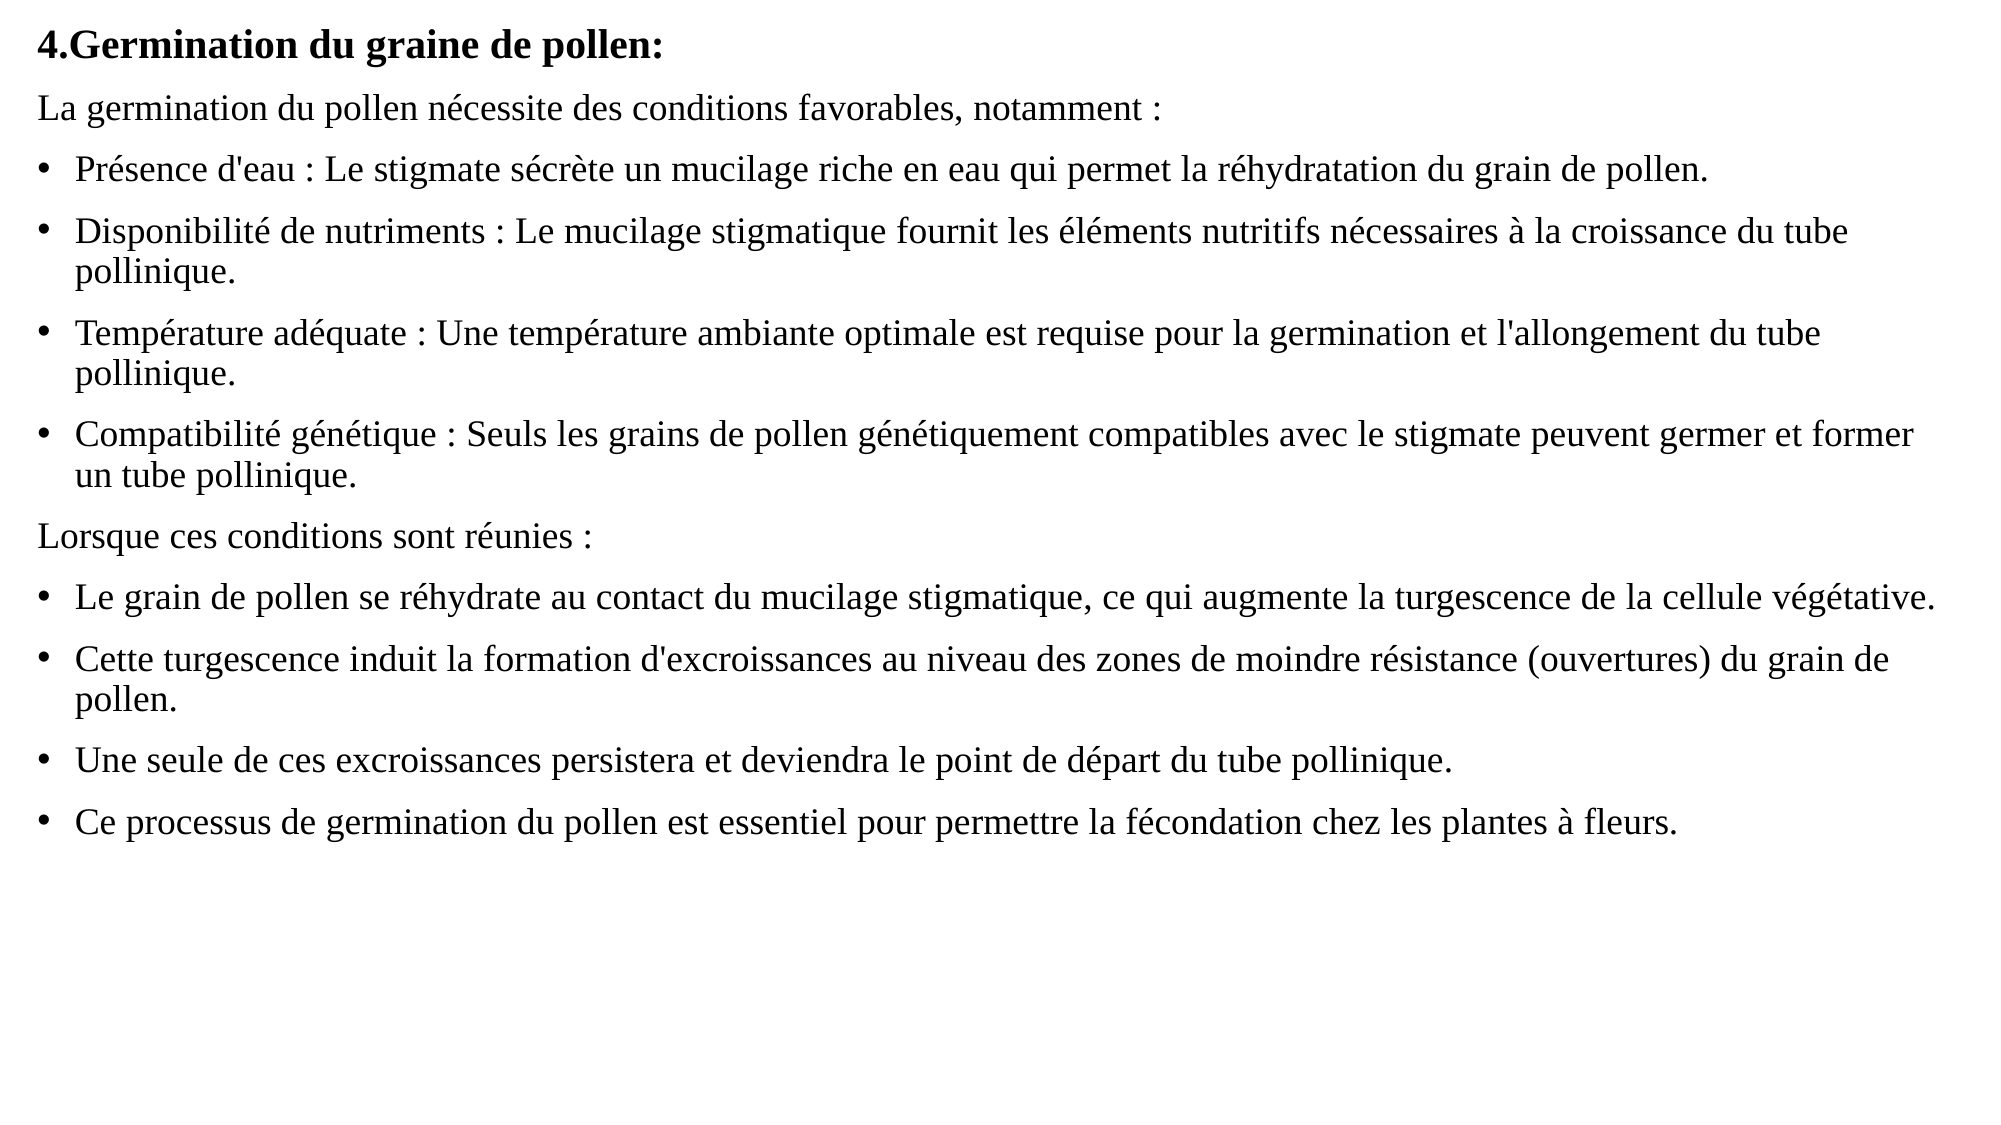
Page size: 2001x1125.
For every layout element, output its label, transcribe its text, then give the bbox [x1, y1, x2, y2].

list 4.Germination du graine de pollen: La germination du pollen nécessite des conditions favorables, notamment : Présence d'eau : Le stigmate sécrète un mucilage riche en eau qui permet la réhydratation du grain de pollen. Disponibilité de nutriments : Le mucilage stigmatique fournit les éléments nutritifs nécessaires à la croissance du tube pollinique. Température adéquate : Une température ambiante optimale est requise pour la germination et l'allongement du tube pollinique. Compatibilité génétique : Seuls les grains de pollen génétiquement compatibles avec le stigmate peuvent germer et former un tube pollinique. Lorsque ces conditions sont réunies : Le grain de pollen se réhydrate au contact du mucilage stigmatique, ce qui augmente la turgescence de la cellule végétative. Cette turgescence induit la formation d'excroissances au niveau des zones de moindre résistance (ouvertures) du grain de pollen. Une seule de ces excroissances persistera et deviendra le point de départ du tube pollinique. Ce processus de germination du pollen est essentiel pour permettre la fécondation chez les plantes à fleurs. [22, 14, 1963, 1080]
